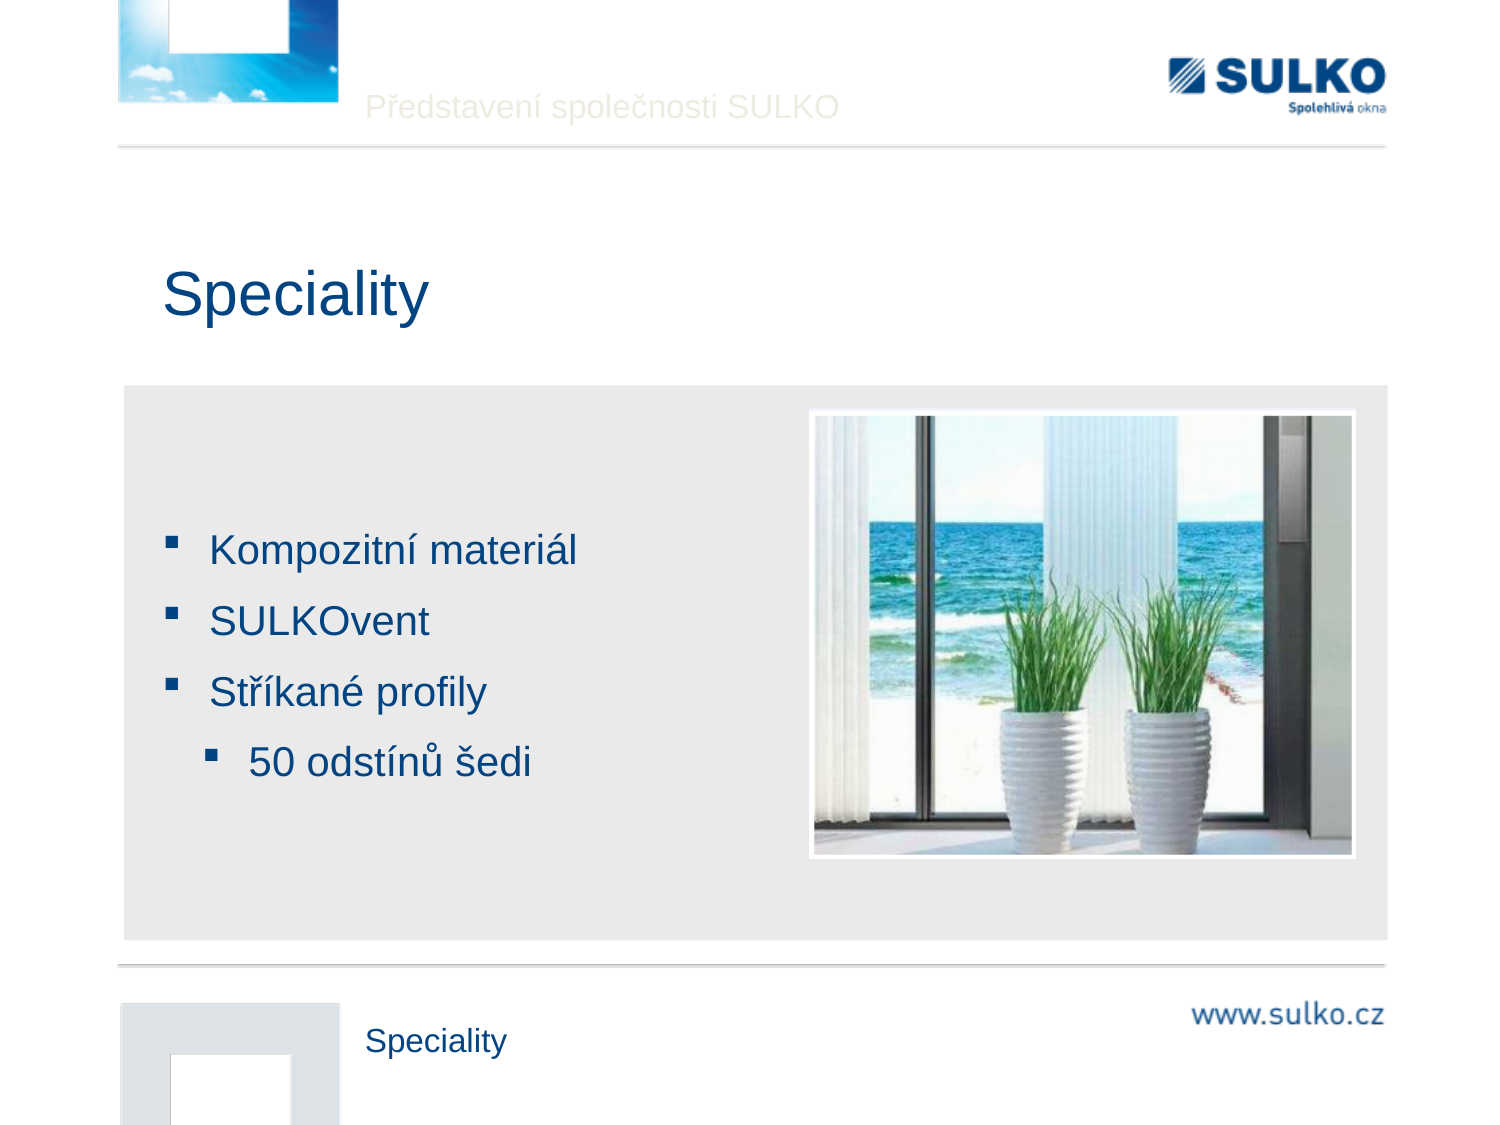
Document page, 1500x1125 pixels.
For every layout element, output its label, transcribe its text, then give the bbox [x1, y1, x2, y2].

text_box [124, 385, 1388, 941]
text_box Kompozitní materiál SULKOvent Stříkané profily 50 odstínů šedi [147, 515, 803, 793]
text_box Představení společnosti SULKO [350, 78, 1091, 133]
text_box Speciality [350, 1011, 1091, 1067]
text_box Speciality [147, 245, 963, 336]
picture [808, 408, 1356, 859]
